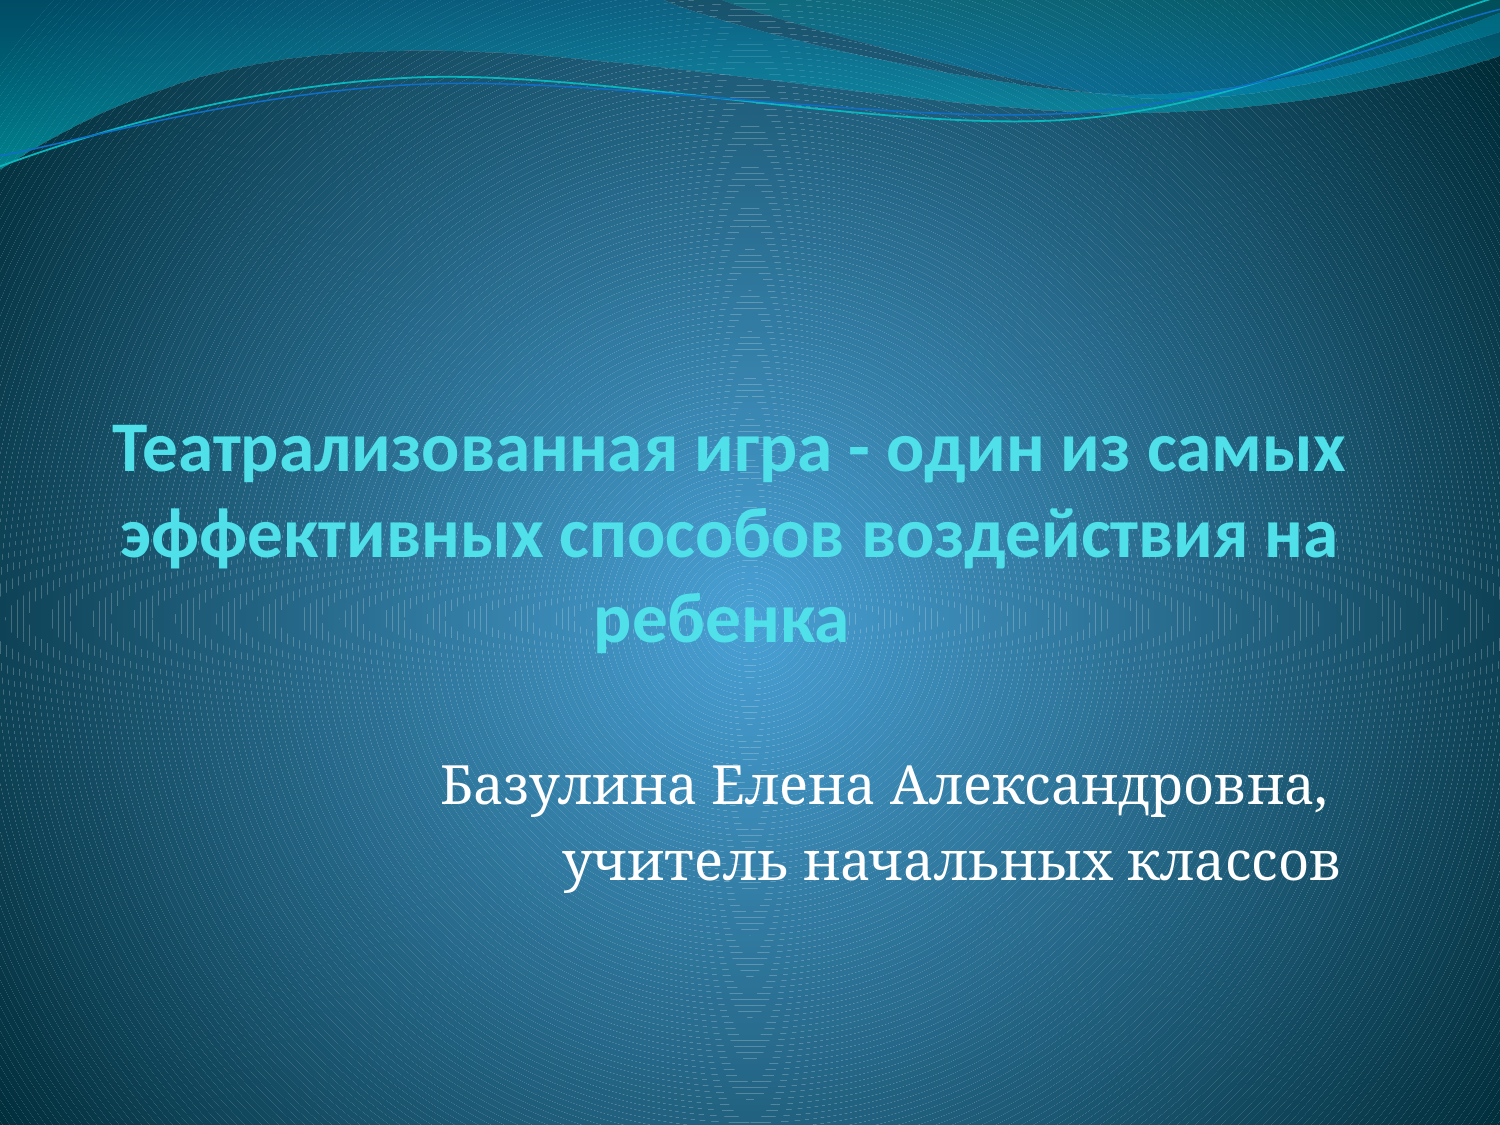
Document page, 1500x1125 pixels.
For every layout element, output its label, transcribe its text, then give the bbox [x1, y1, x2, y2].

subtitle Базулина Елена Александровна, учитель начальных классов [64, 515, 1354, 929]
title Театрализованная игра - один из самых эффективных способов воздействия на ребенка [87, 224, 1376, 657]
